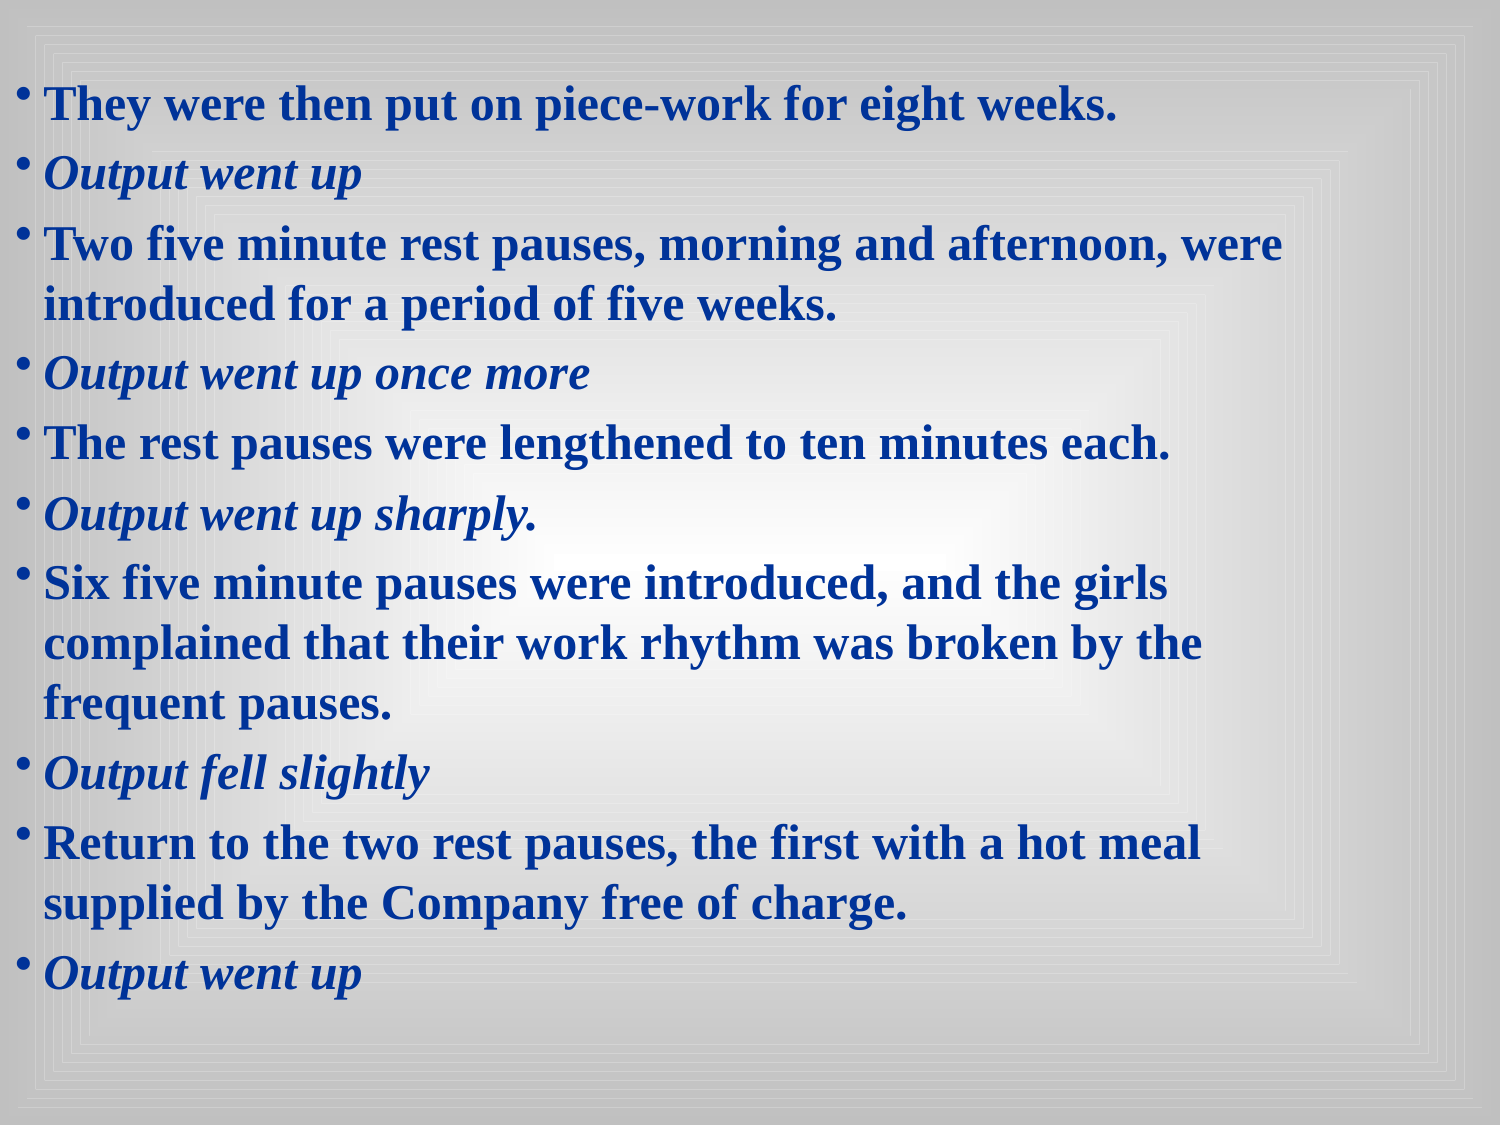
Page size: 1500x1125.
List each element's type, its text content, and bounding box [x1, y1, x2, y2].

list They were then put on piece-work for eight weeks. Output went up Two five minute rest pauses, morning and afternoon, were introduced for a period of five weeks. Output went up once more The rest pauses were lengthened to ten minutes each. Output went up sharply. Six five minute pauses were introduced, and the girls complained that their work rhythm was broken by the frequent pauses. Output fell slightly Return to the two rest pauses, the first with a hot meal supplied by the Company free of charge. Output went up [0, 62, 1388, 1026]
